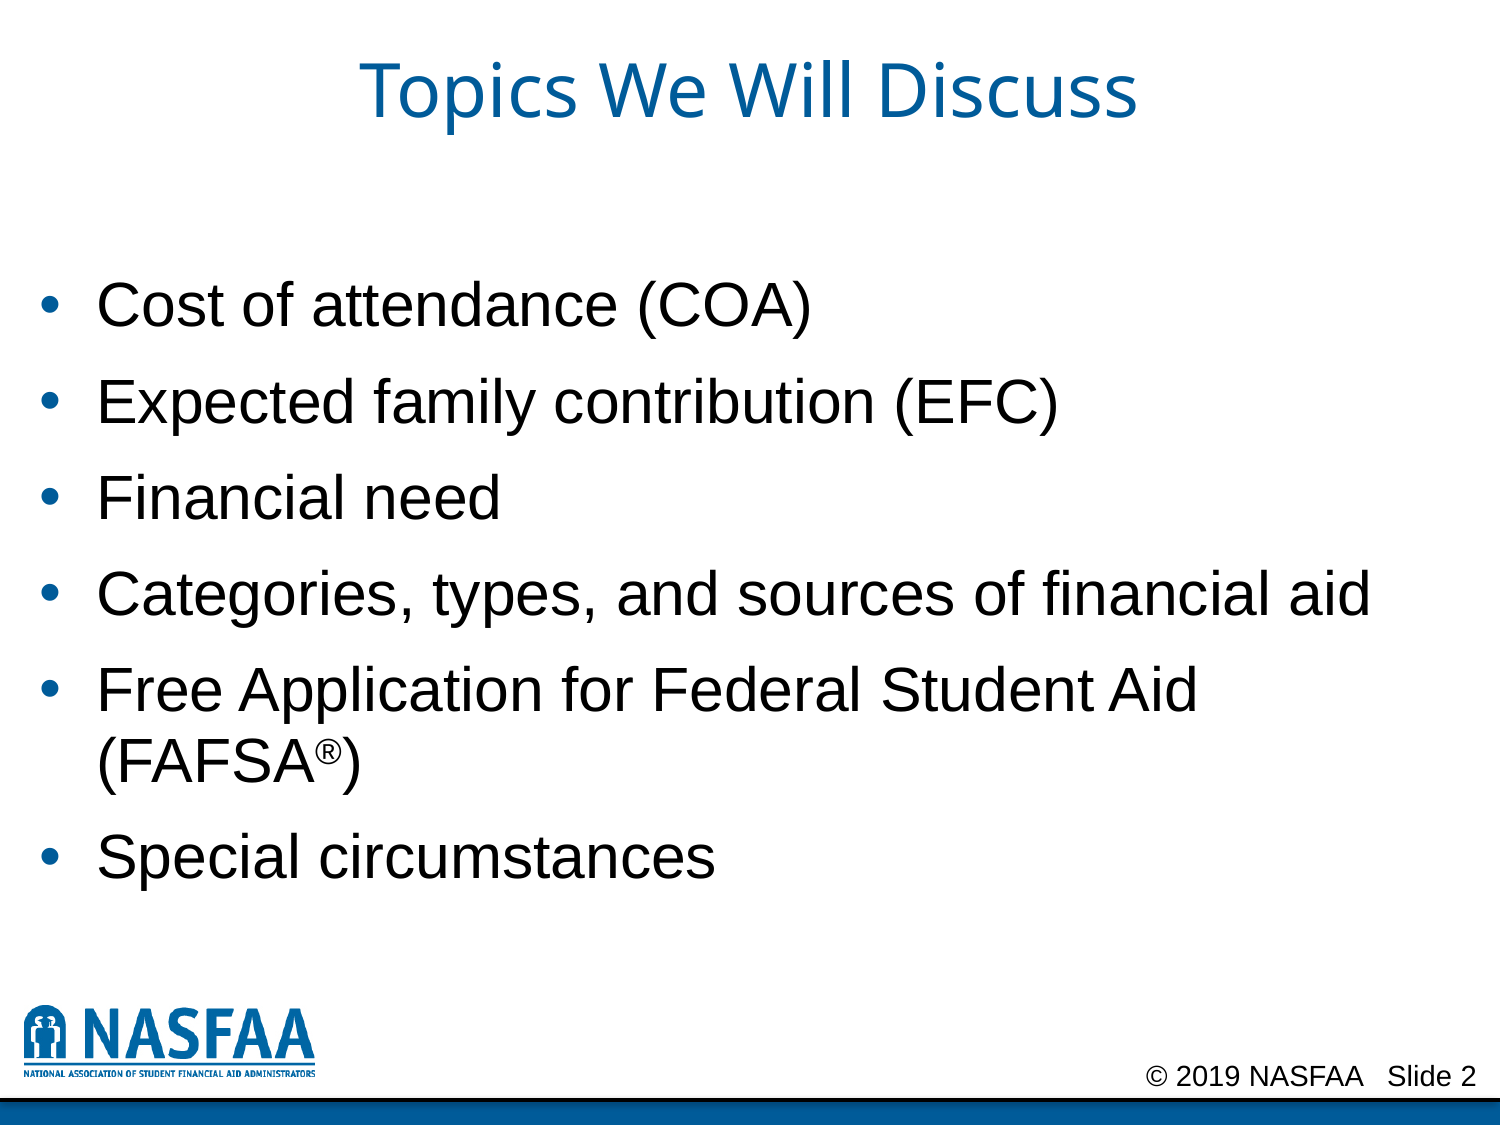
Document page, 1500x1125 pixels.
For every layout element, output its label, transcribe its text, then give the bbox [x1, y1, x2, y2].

title Topics We Will Discuss [24, 0, 1475, 188]
picture [24, 1005, 315, 1077]
list Cost of attendance (COA) Expected family contribution (EFC) Financial need Categories, types, and sources of financial aid Free Application for Federal Student Aid (FAFSA®) Special circumstances [24, 262, 1475, 963]
